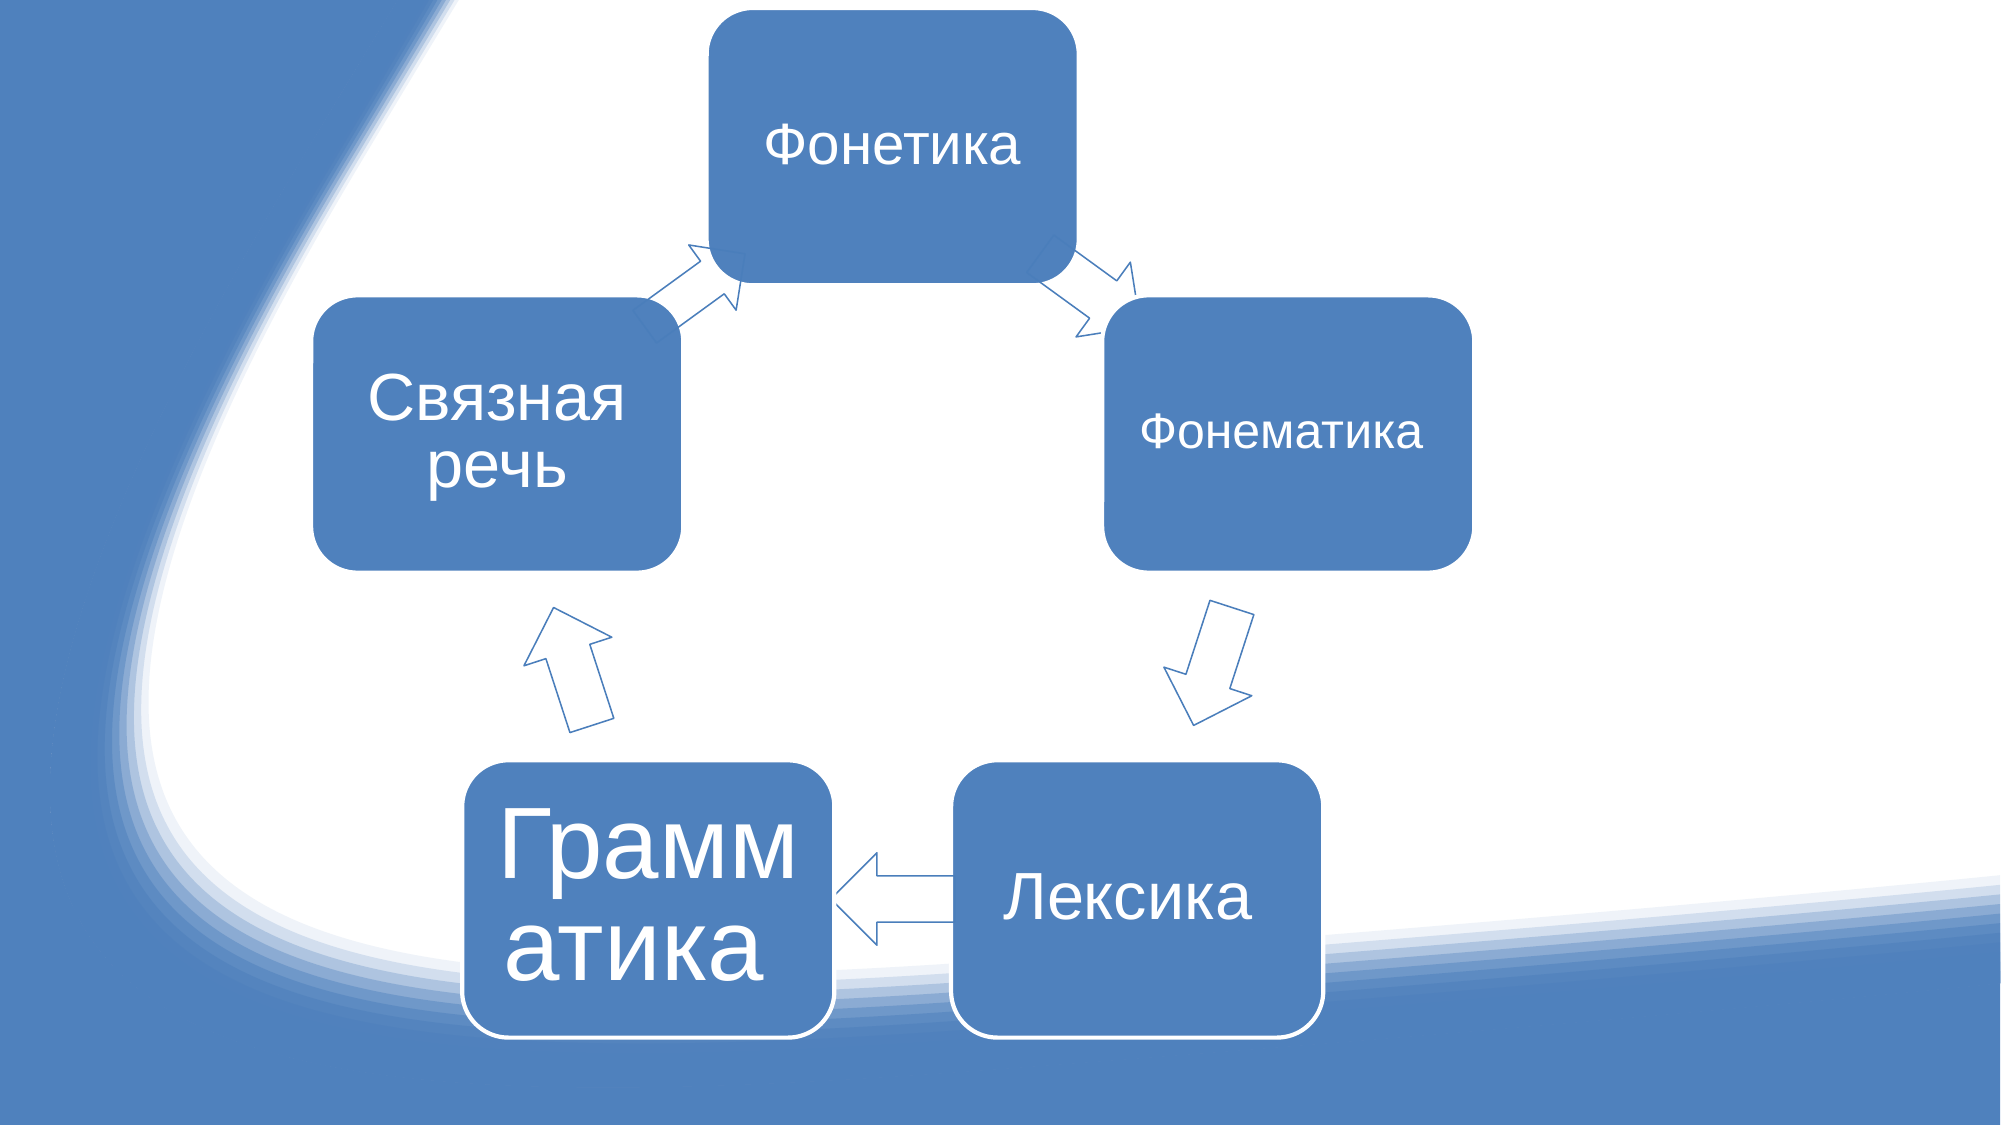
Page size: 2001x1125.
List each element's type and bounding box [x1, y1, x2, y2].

text_box [148, 7, 1638, 1118]
